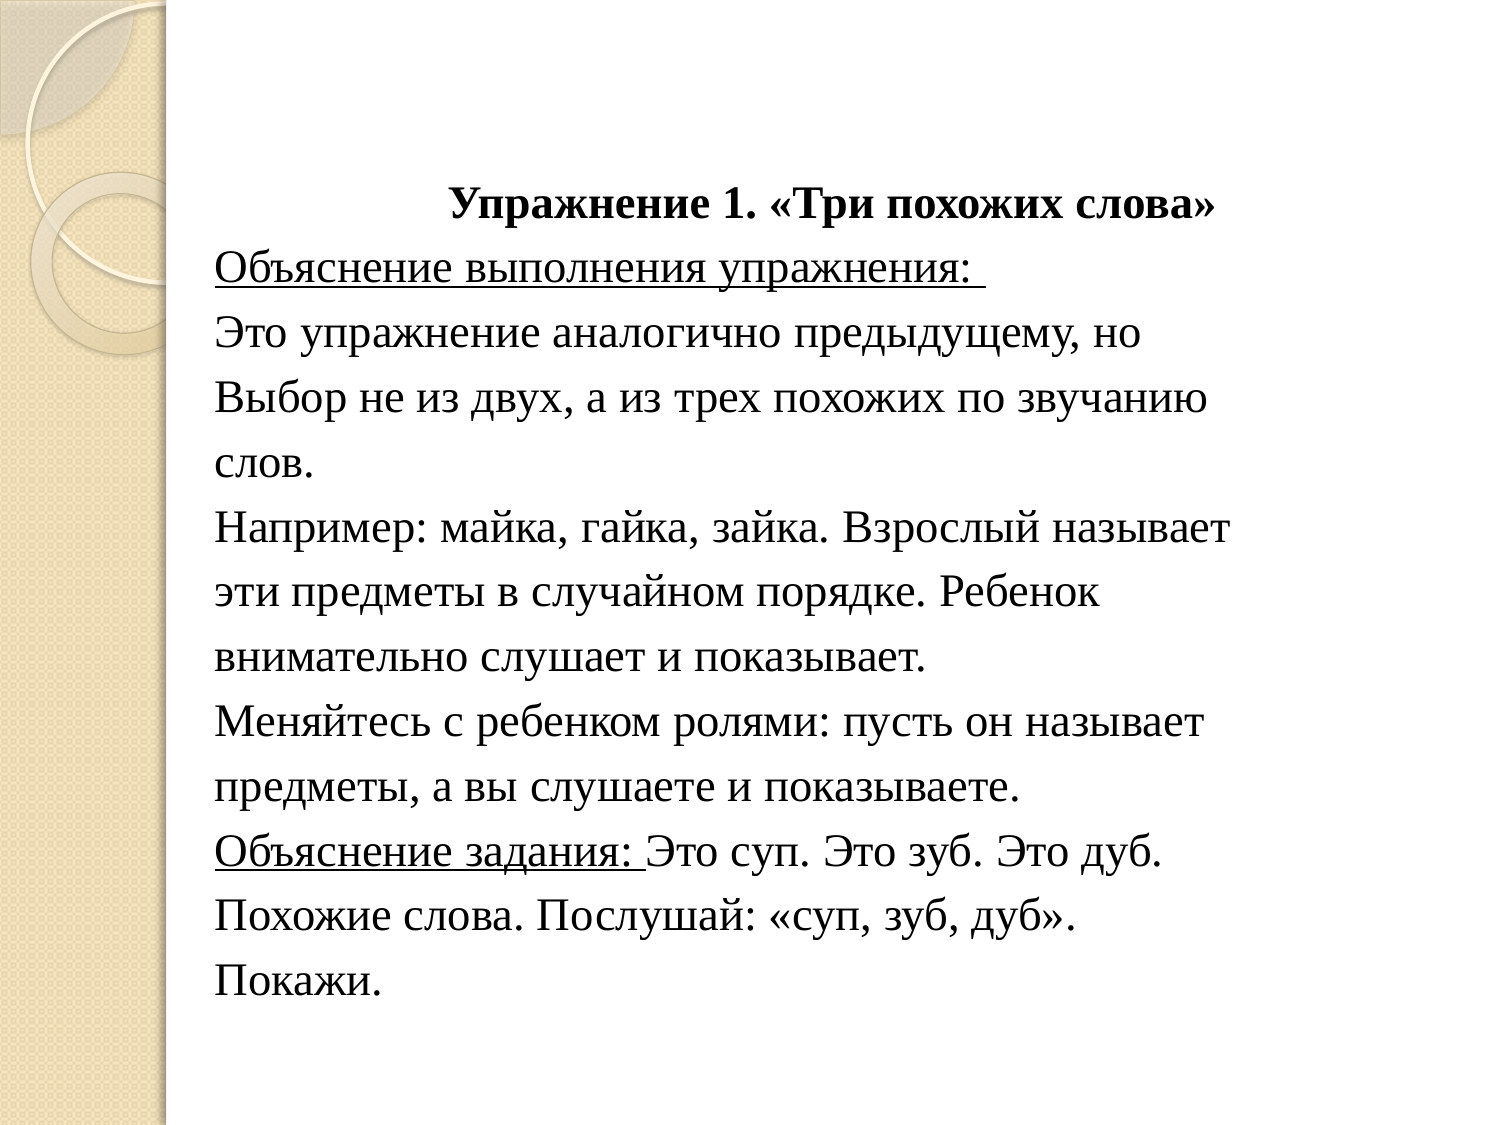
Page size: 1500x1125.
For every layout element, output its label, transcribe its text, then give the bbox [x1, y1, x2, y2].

list Упражнение 1. «Три похожих слова» Объяснение выполнения упражнения: Это упражнение аналогично предыдущему, но Выбор не из двух, а из трех похожих по звучанию слов. Например: майка, гайка, зайка. Взрослый называет эти предметы в случайном порядке. Ребенок внимательно слушает и показывает. Меняйтесь с ребенком ролями: пусть он называет предметы, а вы слушаете и показываете. Объяснение задания: Это суп. Это зуб. Это дуб. Похожие слова. Послушай: «суп, зуб, дуб». Покажи. [187, 164, 1466, 1025]
